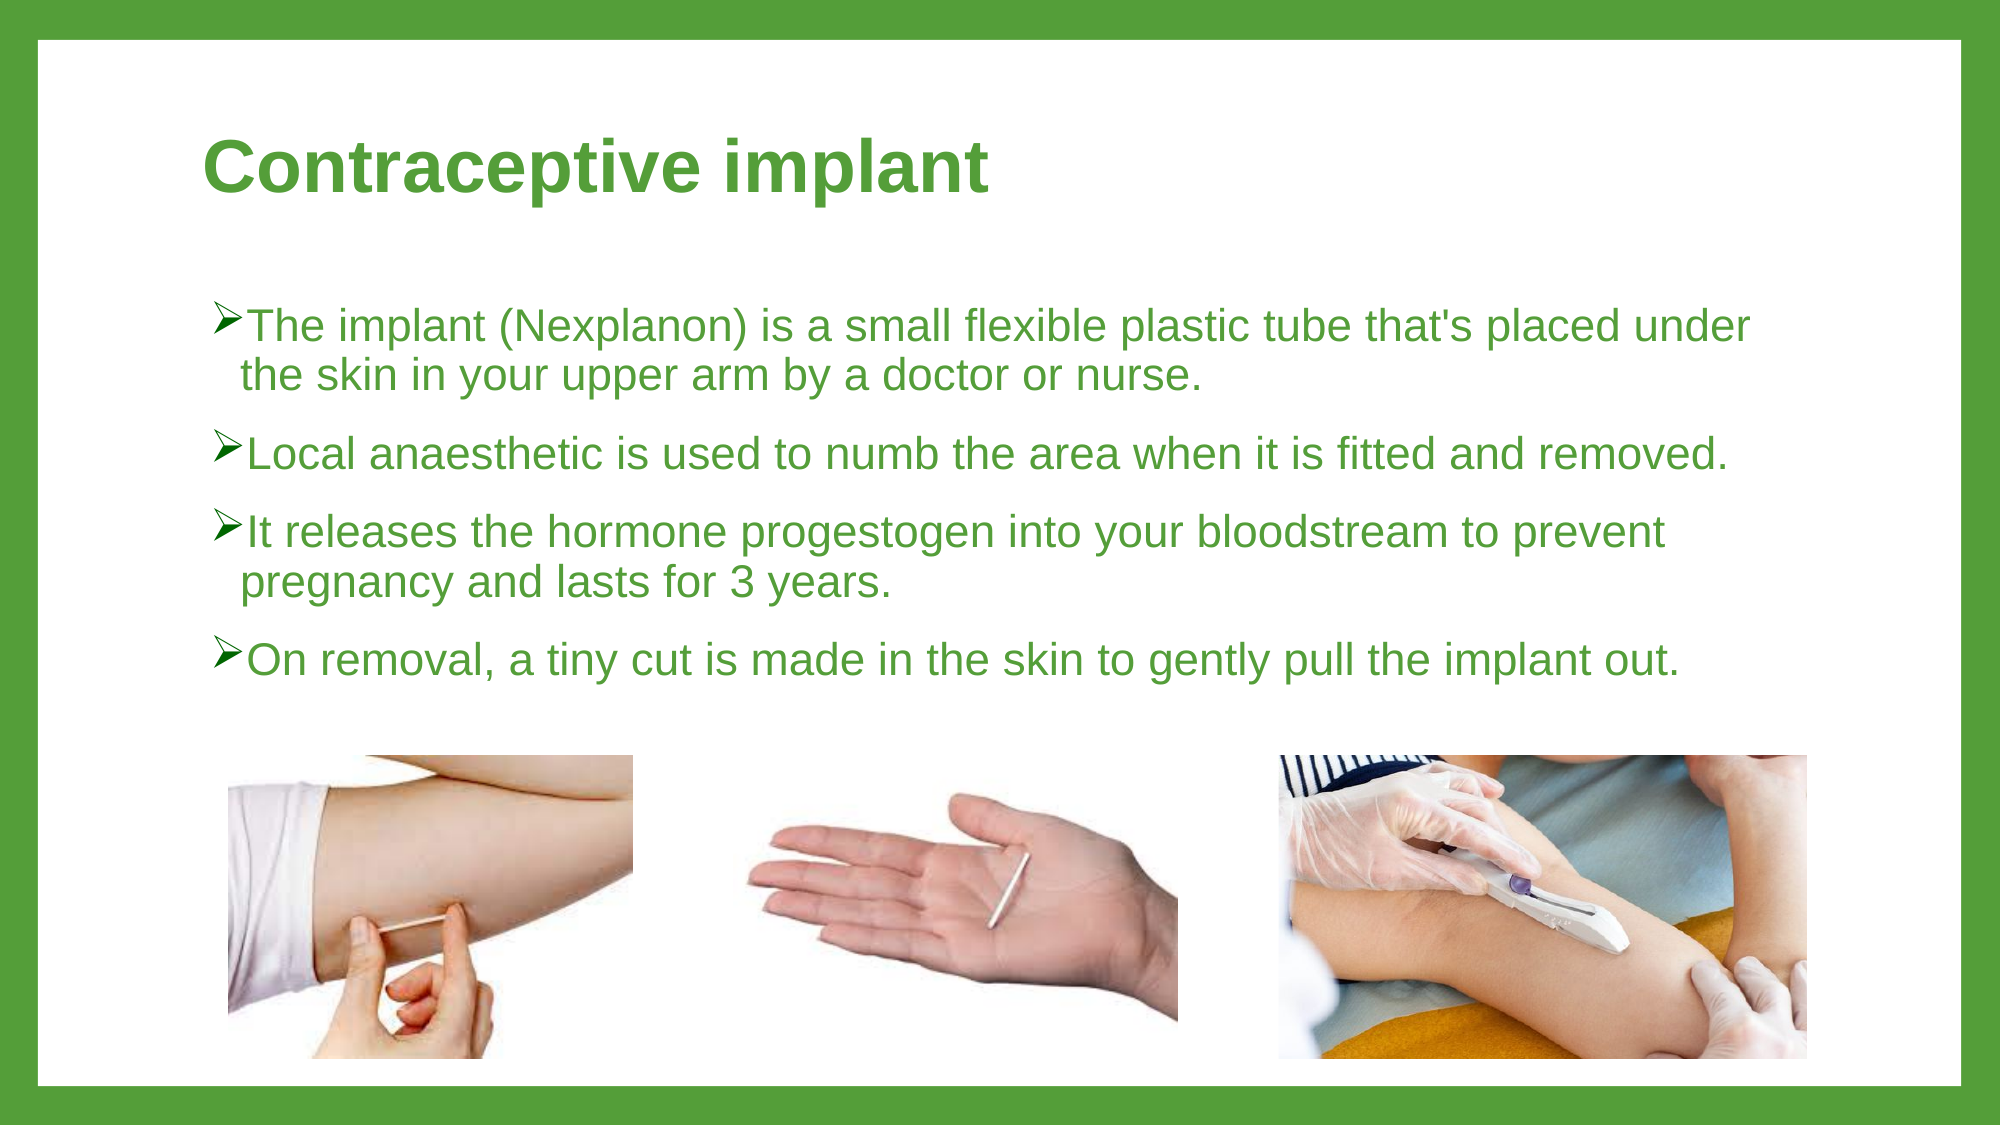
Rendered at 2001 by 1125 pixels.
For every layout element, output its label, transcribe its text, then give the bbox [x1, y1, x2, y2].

picture [733, 755, 1178, 1035]
list The implant (Nexplanon) is a small flexible plastic tube that's placed under the skin in your upper arm by a doctor or nurse. Local anaesthetic is used to numb the area when it is fitted and removed. It releases the hormone progestogen into your bloodstream to prevent pregnancy and lasts for 3 years. On removal, a tiny cut is made in the skin to gently pull the implant out. [187, 294, 1808, 957]
title Contraceptive implant [187, 56, 1808, 279]
picture [227, 755, 634, 1060]
picture [1278, 755, 1808, 1060]
